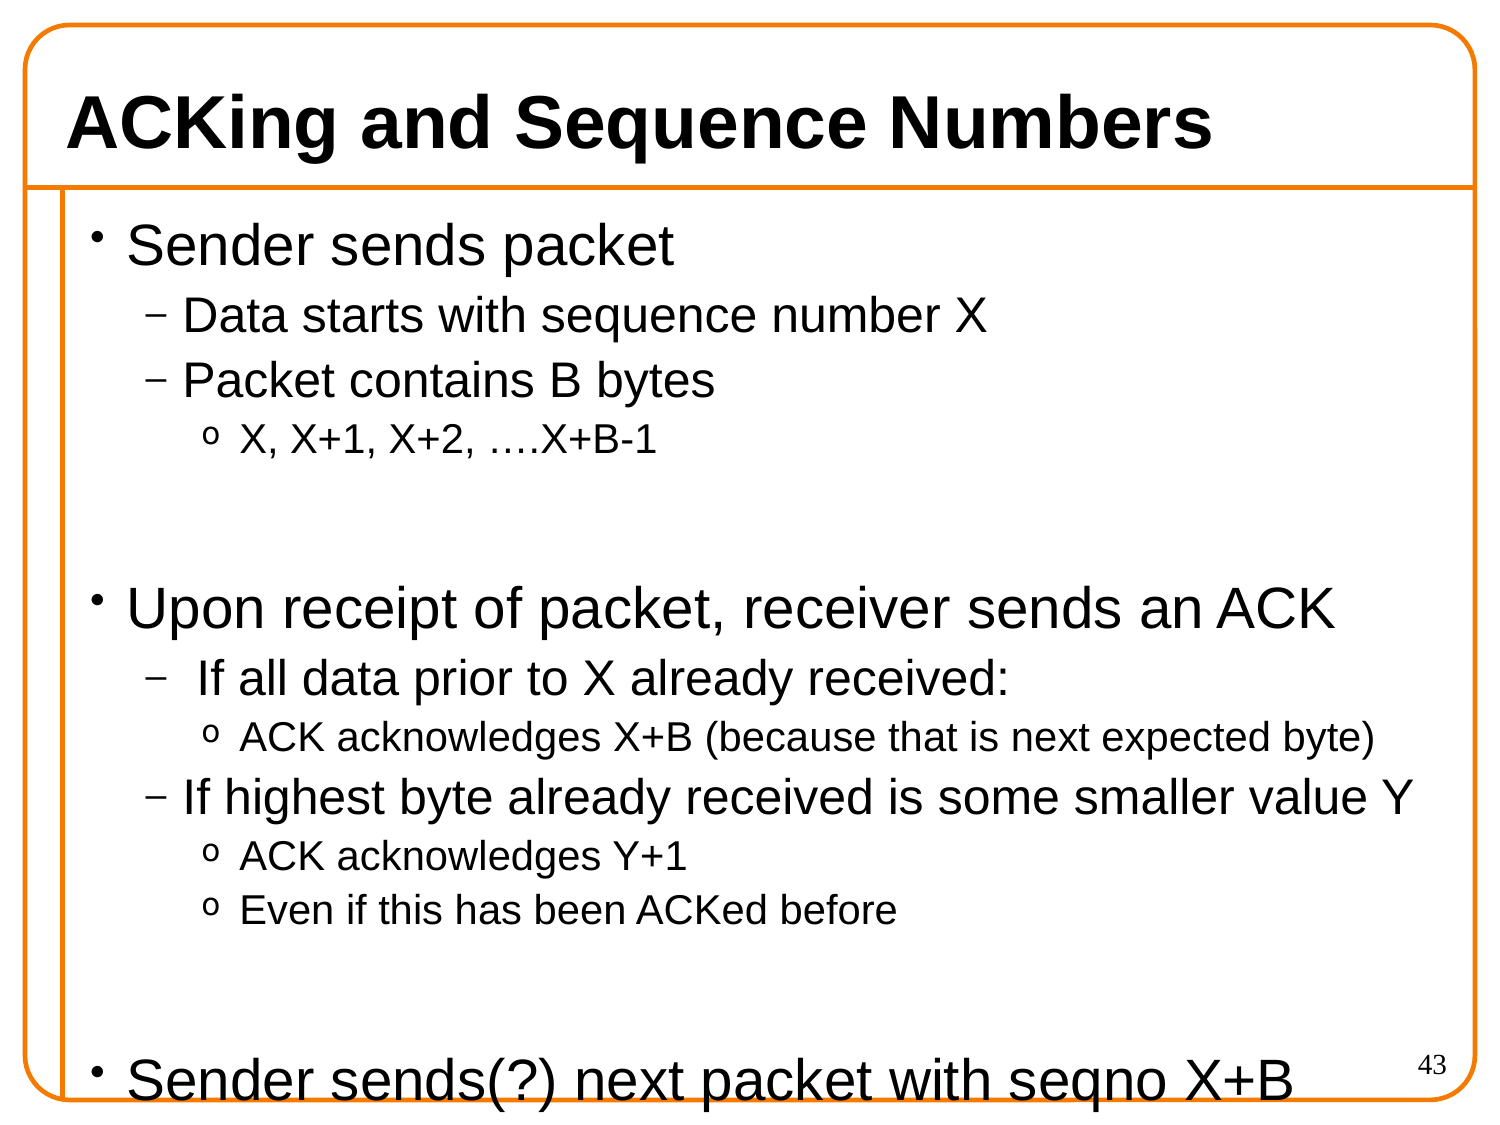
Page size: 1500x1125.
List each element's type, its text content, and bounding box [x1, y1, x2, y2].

title ACKing and Sequence Numbers [50, 62, 1475, 175]
list Sender sends packet Data starts with sequence number X Packet contains B bytes X, X+1, X+2, ….X+B-1 Upon receipt of packet, receiver sends an ACK If all data prior to X already received: ACK acknowledges X+B (because that is next expected byte) If highest byte already received is some smaller value Y ACK acknowledges Y+1 Even if this has been ACKed before Sender sends(?) next packet with seqno X+B [75, 200, 1463, 1100]
